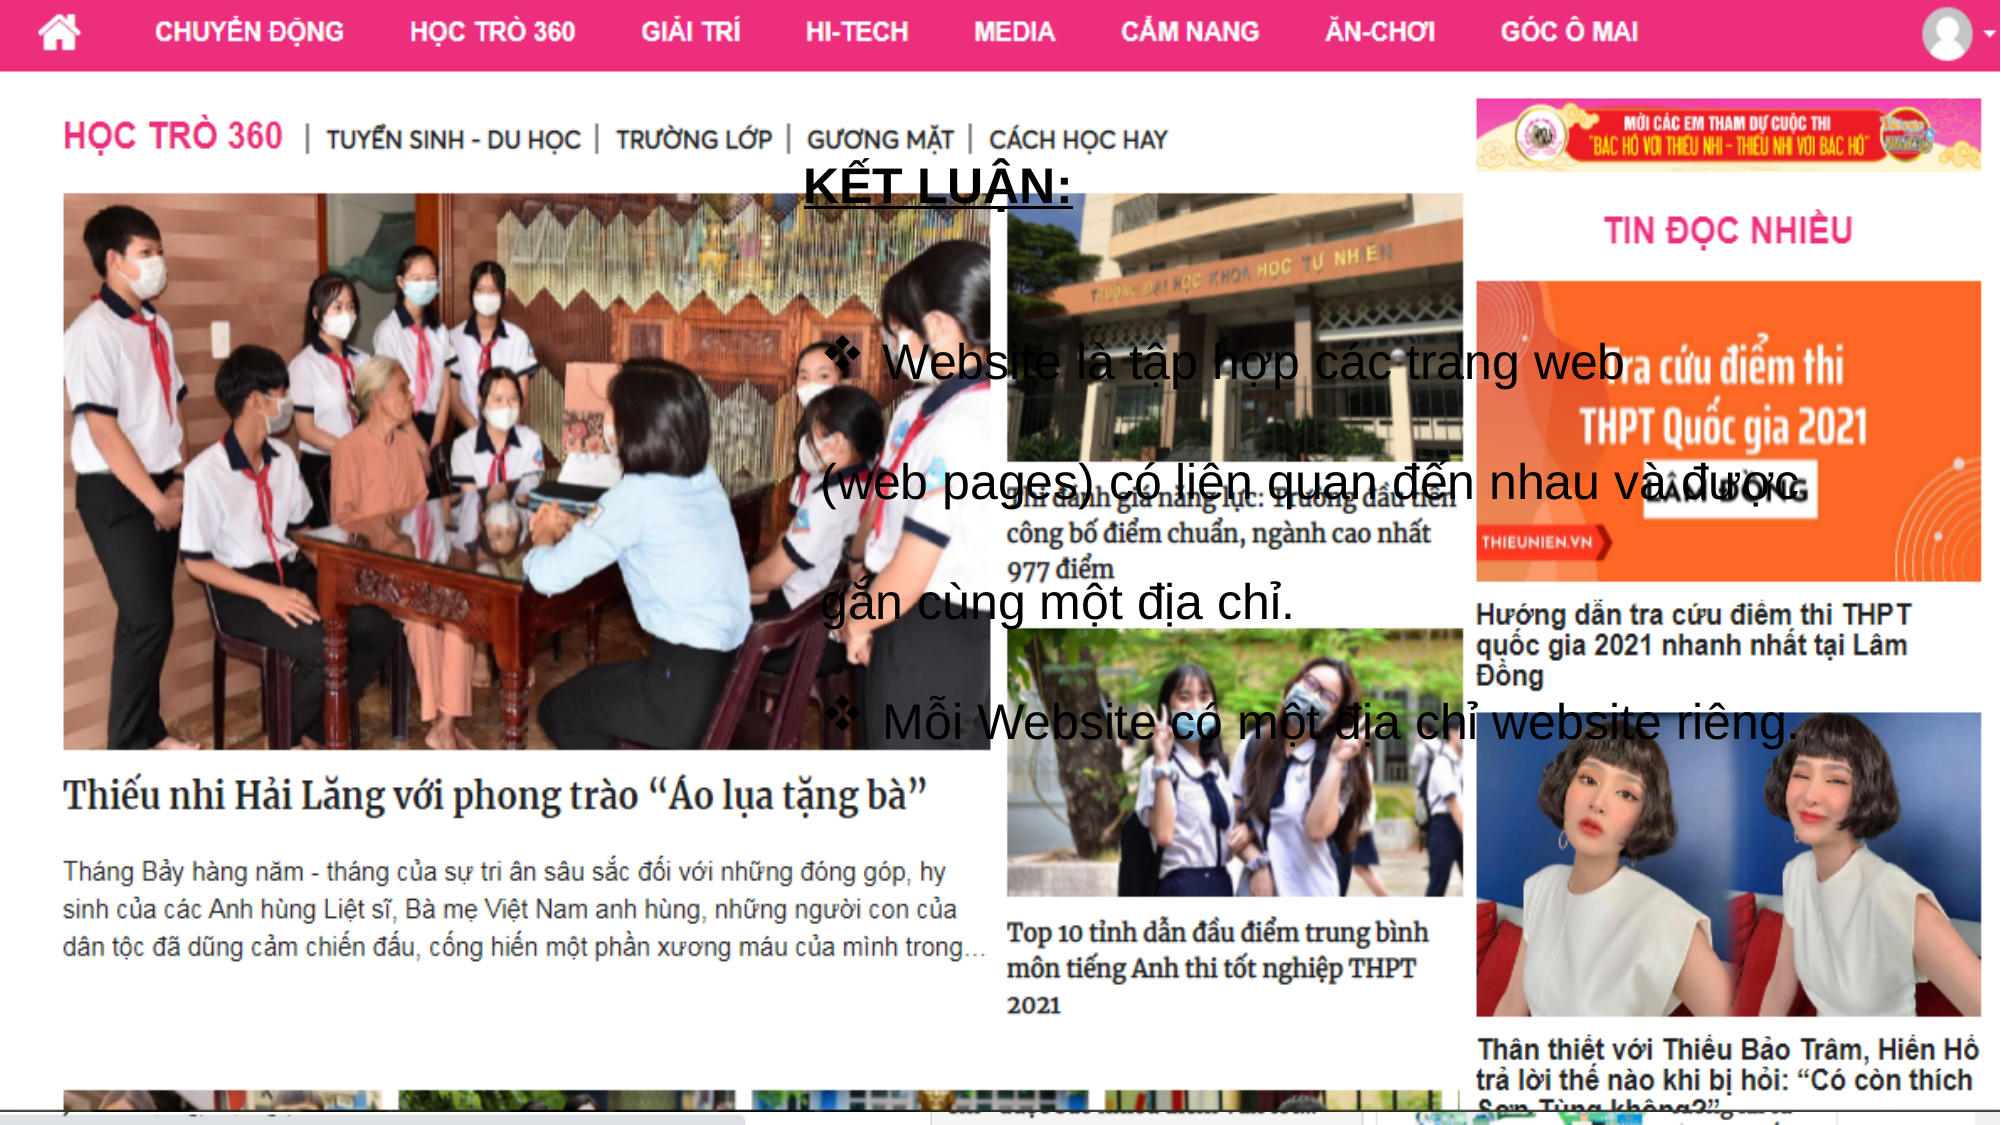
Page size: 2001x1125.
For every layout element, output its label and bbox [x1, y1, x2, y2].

picture [0, 0, 2000, 1125]
text_box [787, 146, 1836, 808]
